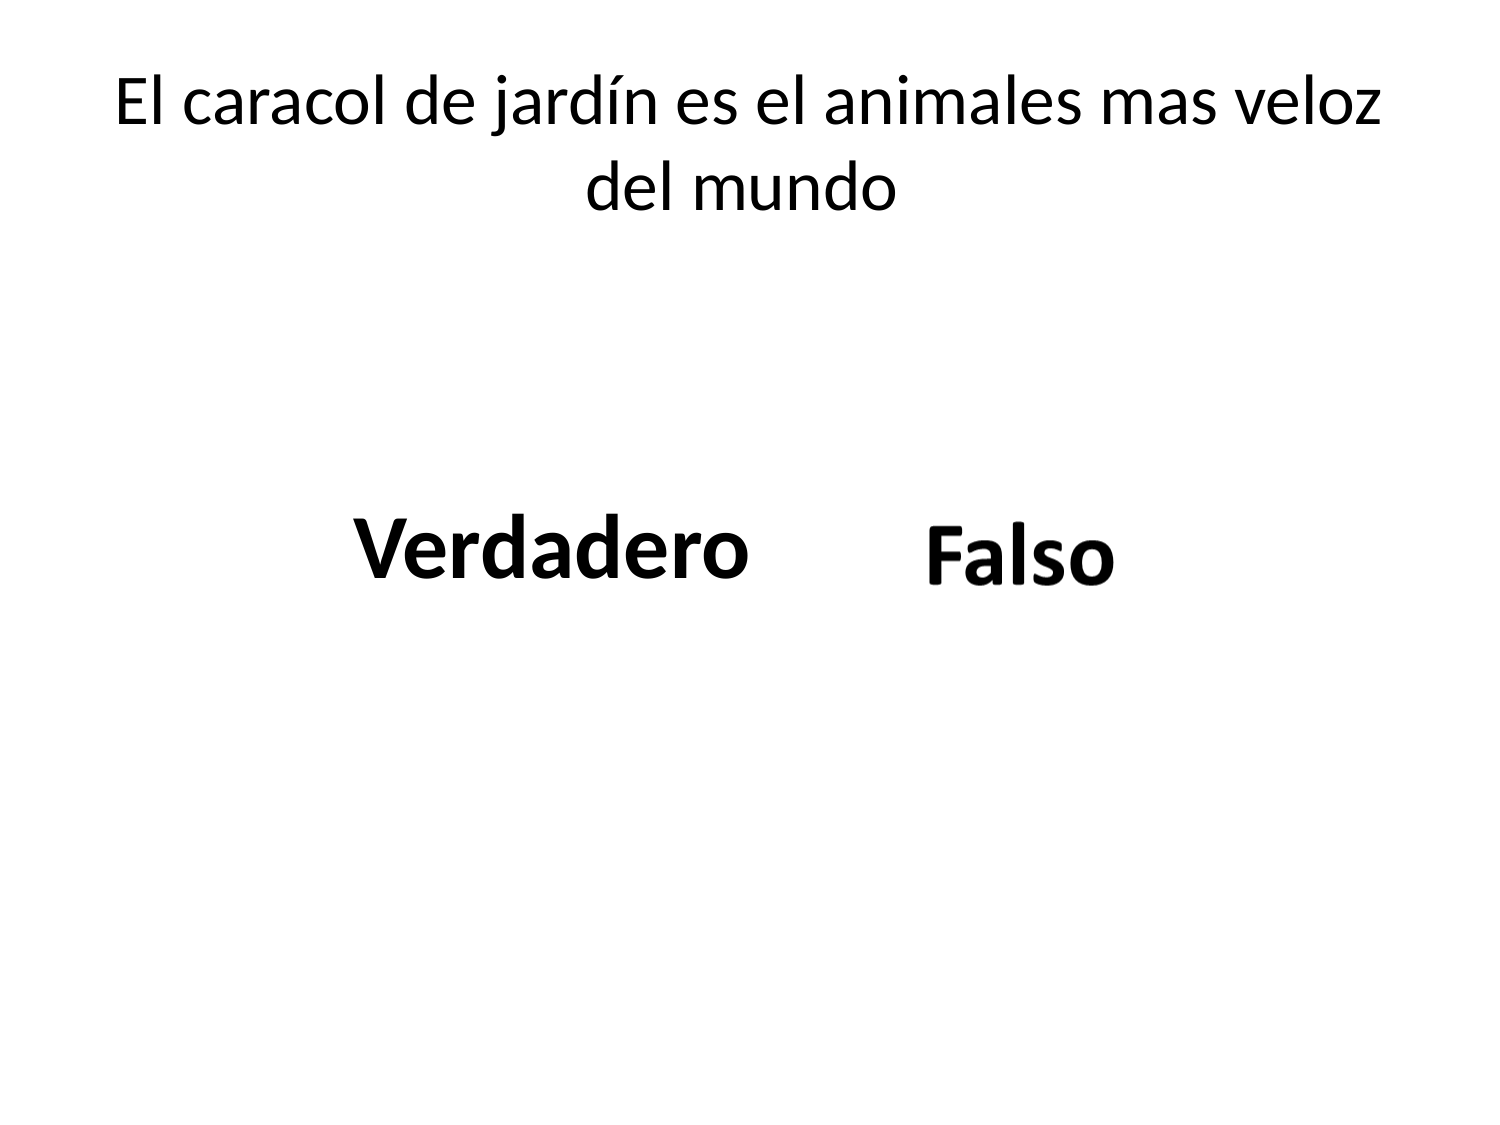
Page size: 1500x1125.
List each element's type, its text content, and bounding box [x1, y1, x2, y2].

text_box Verdadero [338, 479, 775, 605]
picture [867, 470, 1173, 664]
title El caracol de jardín es el animales mas veloz del mundo [75, 45, 1425, 233]
